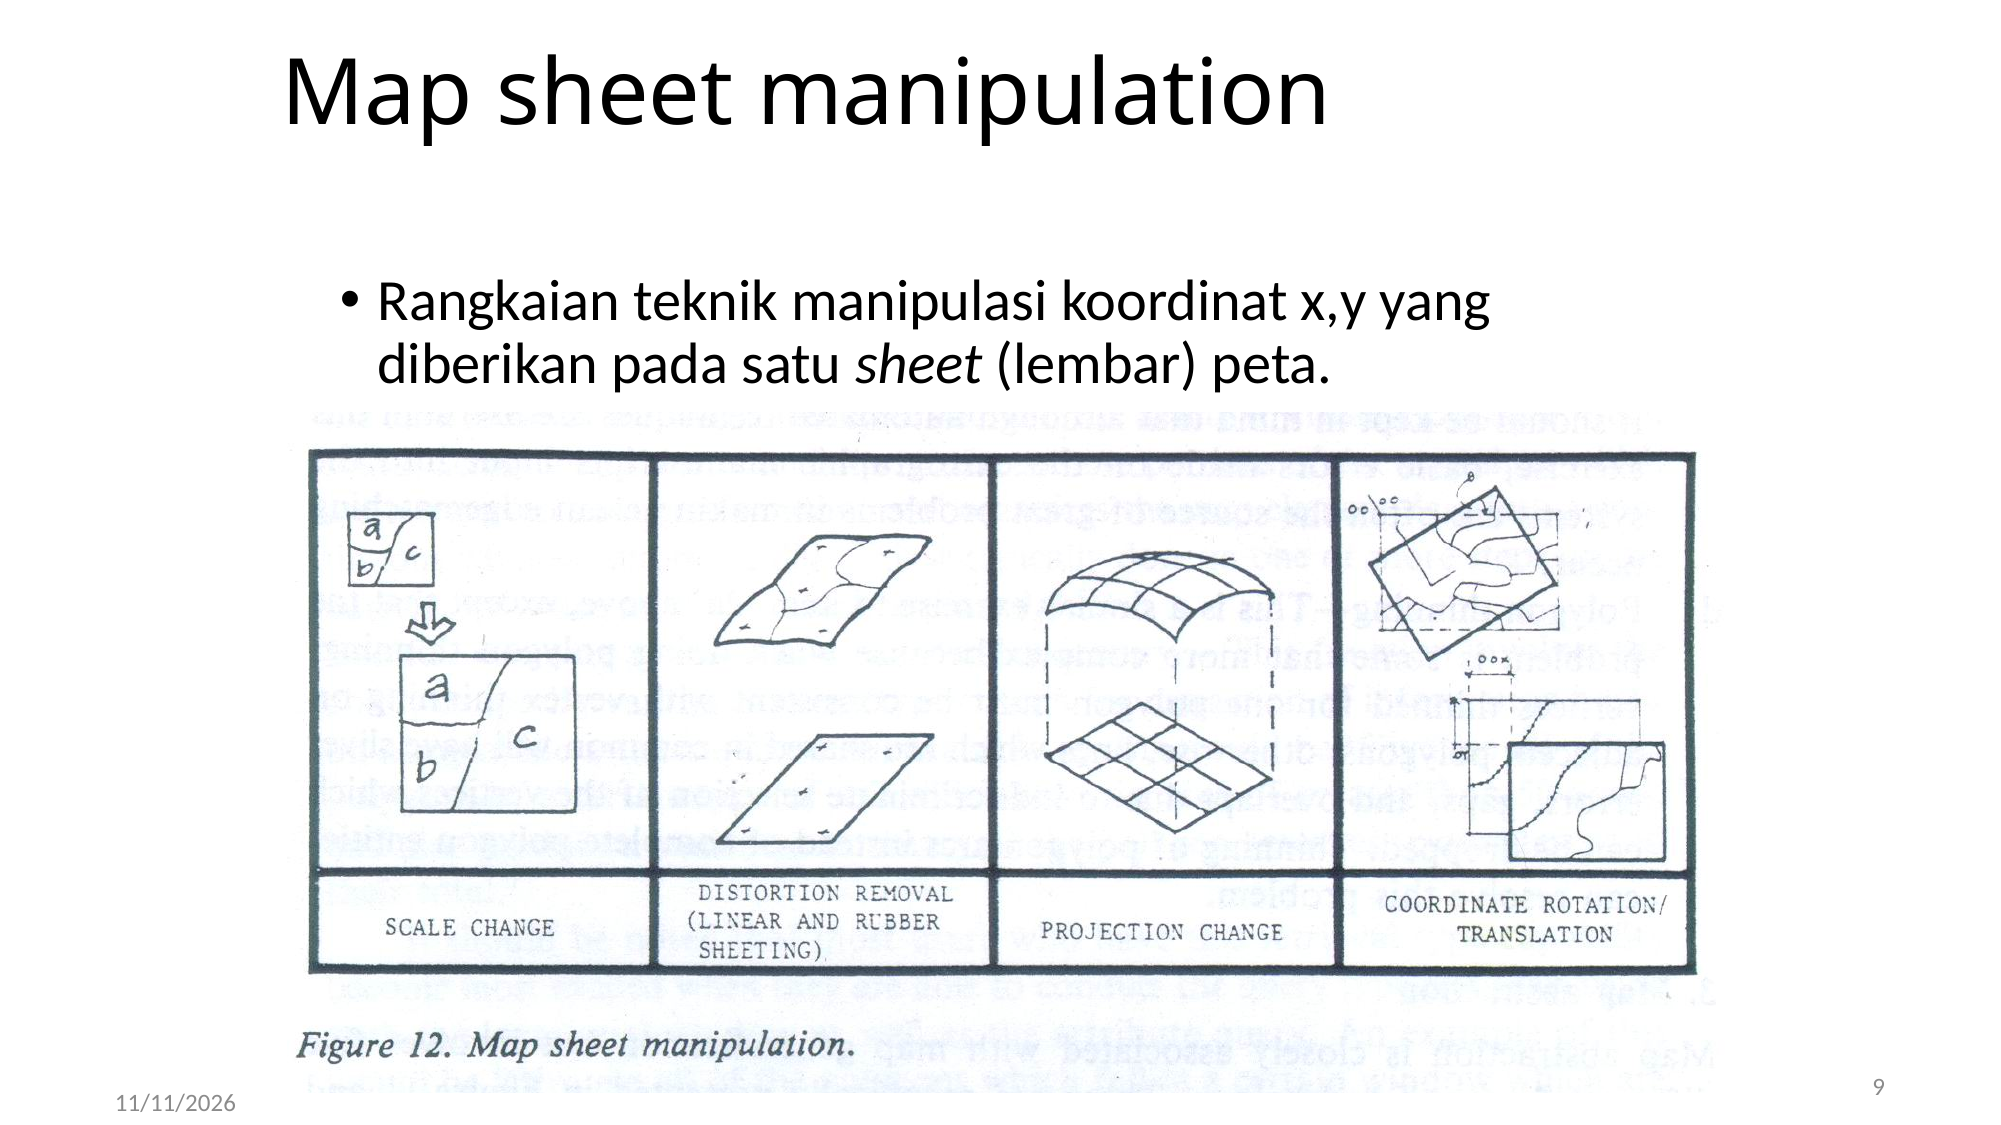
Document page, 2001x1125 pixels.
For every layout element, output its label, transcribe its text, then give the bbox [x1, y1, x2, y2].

title Map sheet manipulation [266, 13, 1950, 176]
slide_number 9 [1433, 1052, 1900, 1118]
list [287, 412, 1725, 1093]
list Rangkaian teknik manipulasi koordinat x,y yang diberikan pada satu sheet (lembar) peta. [324, 262, 1713, 412]
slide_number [99, 1082, 567, 1121]
